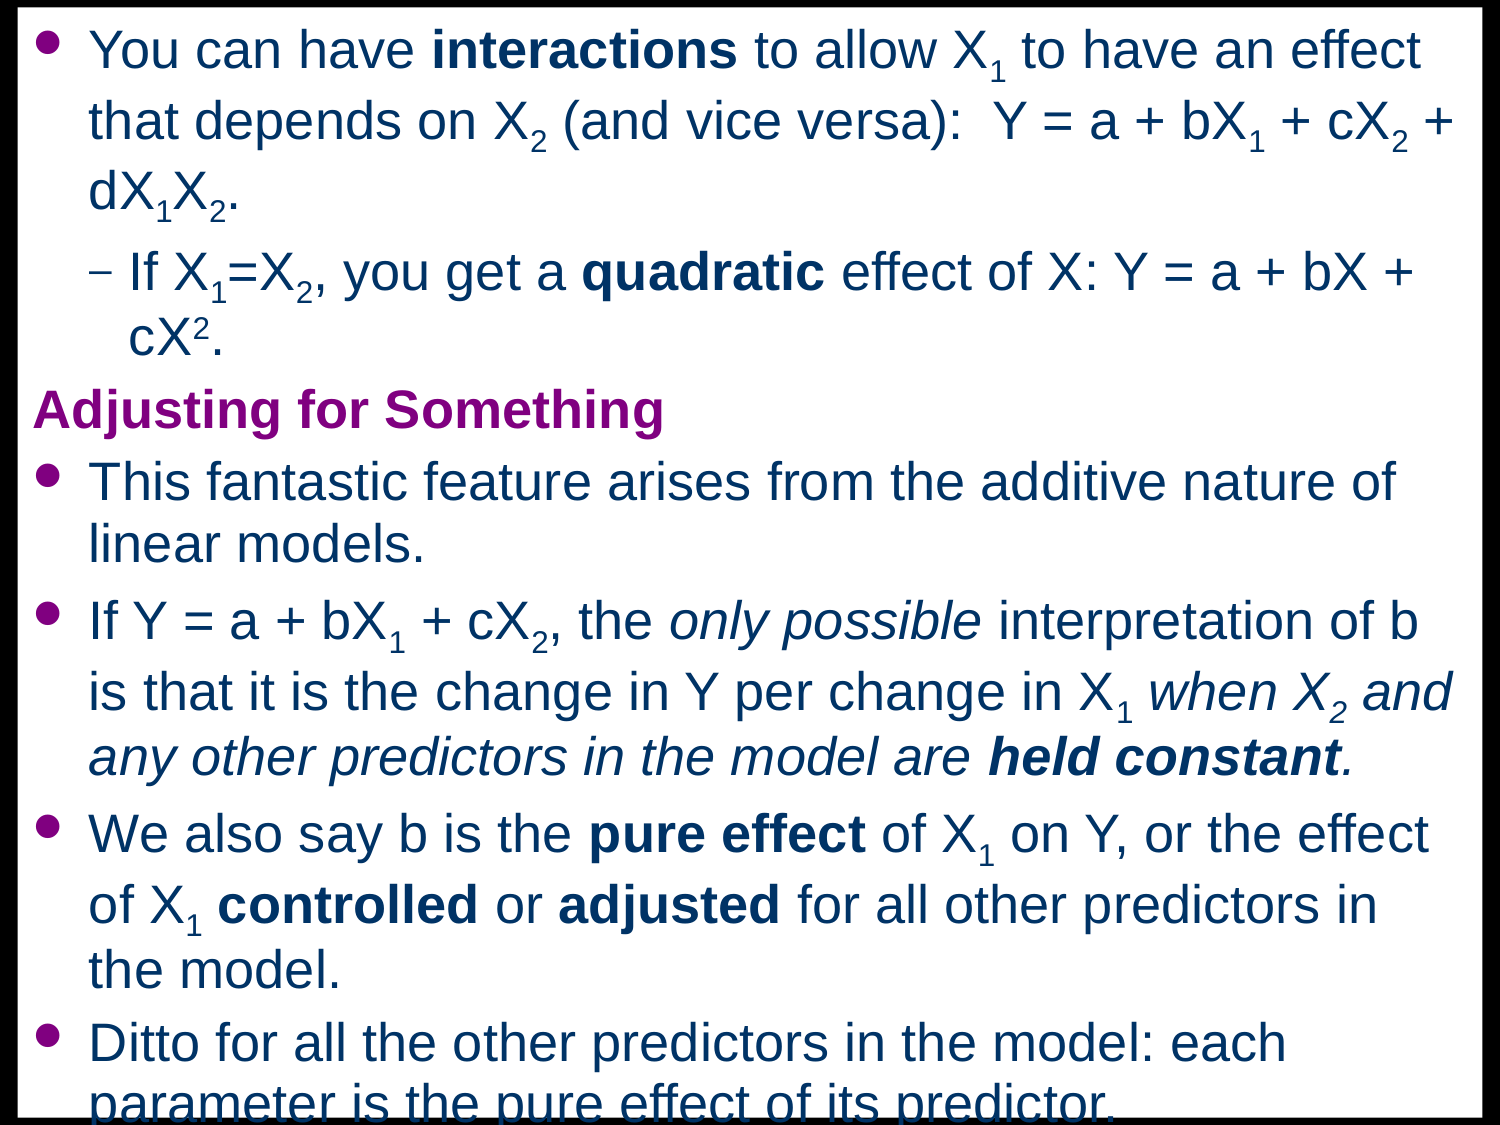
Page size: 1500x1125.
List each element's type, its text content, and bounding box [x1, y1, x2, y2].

list You can have interactions to allow X1 to have an effect that depends on X2 (and vice versa): Y = a + bX1 + cX2 + dX1X2. If X1=X2, you get a quadratic effect of X: Y = a + bX + cX2. Adjusting for Something This fantastic feature arises from the additive nature of linear models. If Y = a + bX1 + cX2, the only possible interpretation of b is that it is the change in Y per change in X1 when X2 and any other predictors in the model are held constant. We also say b is the pure effect of X1 on Y, or the effect of X1 controlled or adjusted for all other predictors in the model. Ditto for all the other predictors in the model: each parameter is the pure effect of its predictor. So, if the other predictors include the identities of the athletes… You can estimate the pure effect of each environmental condition, as if it were all for the same athletes. And parameters for the athletes allow you to estimate pure differences or changes for athletes, as if they were all in the same environment. Wow! [17, 7, 1483, 1118]
